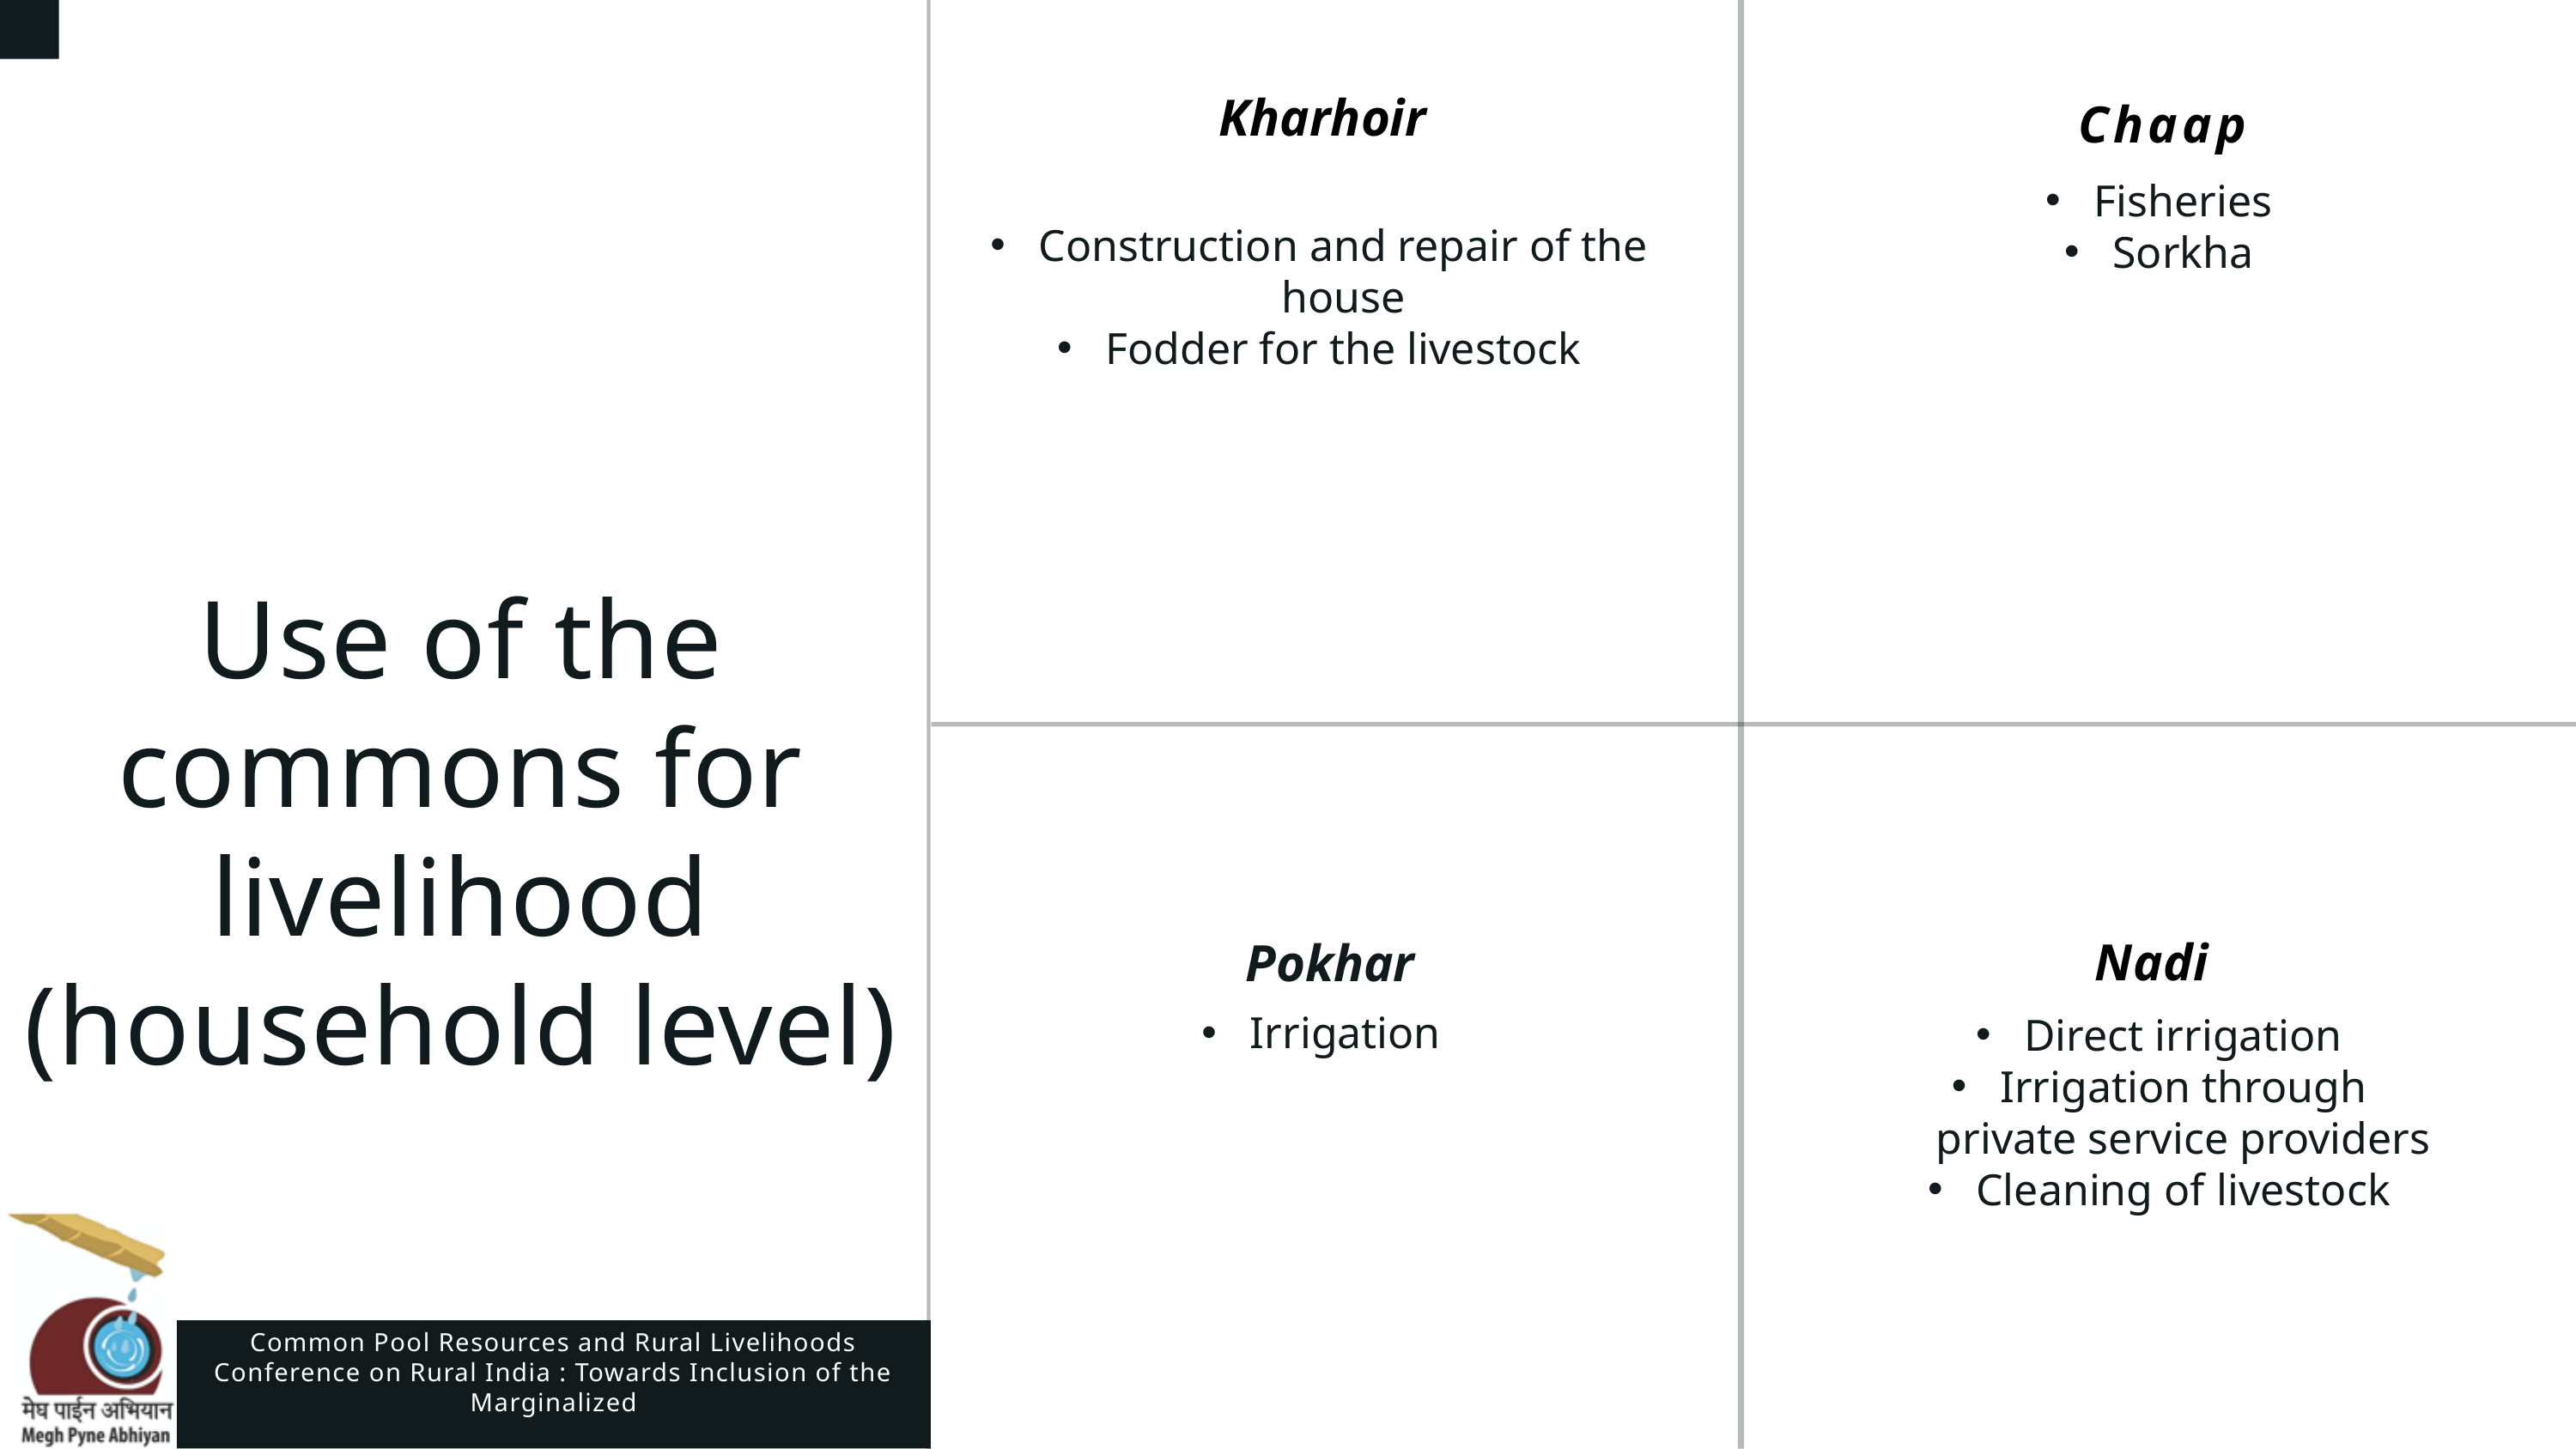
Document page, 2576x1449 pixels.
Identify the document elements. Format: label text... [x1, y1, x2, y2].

text_box [927, 0, 931, 1449]
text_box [1886, 911, 2432, 1269]
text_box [1797, 82, 2527, 278]
text_box Common Pool Resources and Rural Livelihoods Conference on Rural India : Towards Inclusion of the Marginalized [181, 1320, 927, 1449]
text_box [1745, 722, 2576, 727]
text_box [951, 911, 1699, 1058]
text_box [0, 0, 59, 59]
text_box [1737, 0, 1745, 1449]
picture [3, 1210, 177, 1449]
text_box Use of the commons for livelihood (household level) [17, 571, 905, 1087]
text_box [957, 76, 1687, 324]
text_box [931, 722, 1737, 727]
